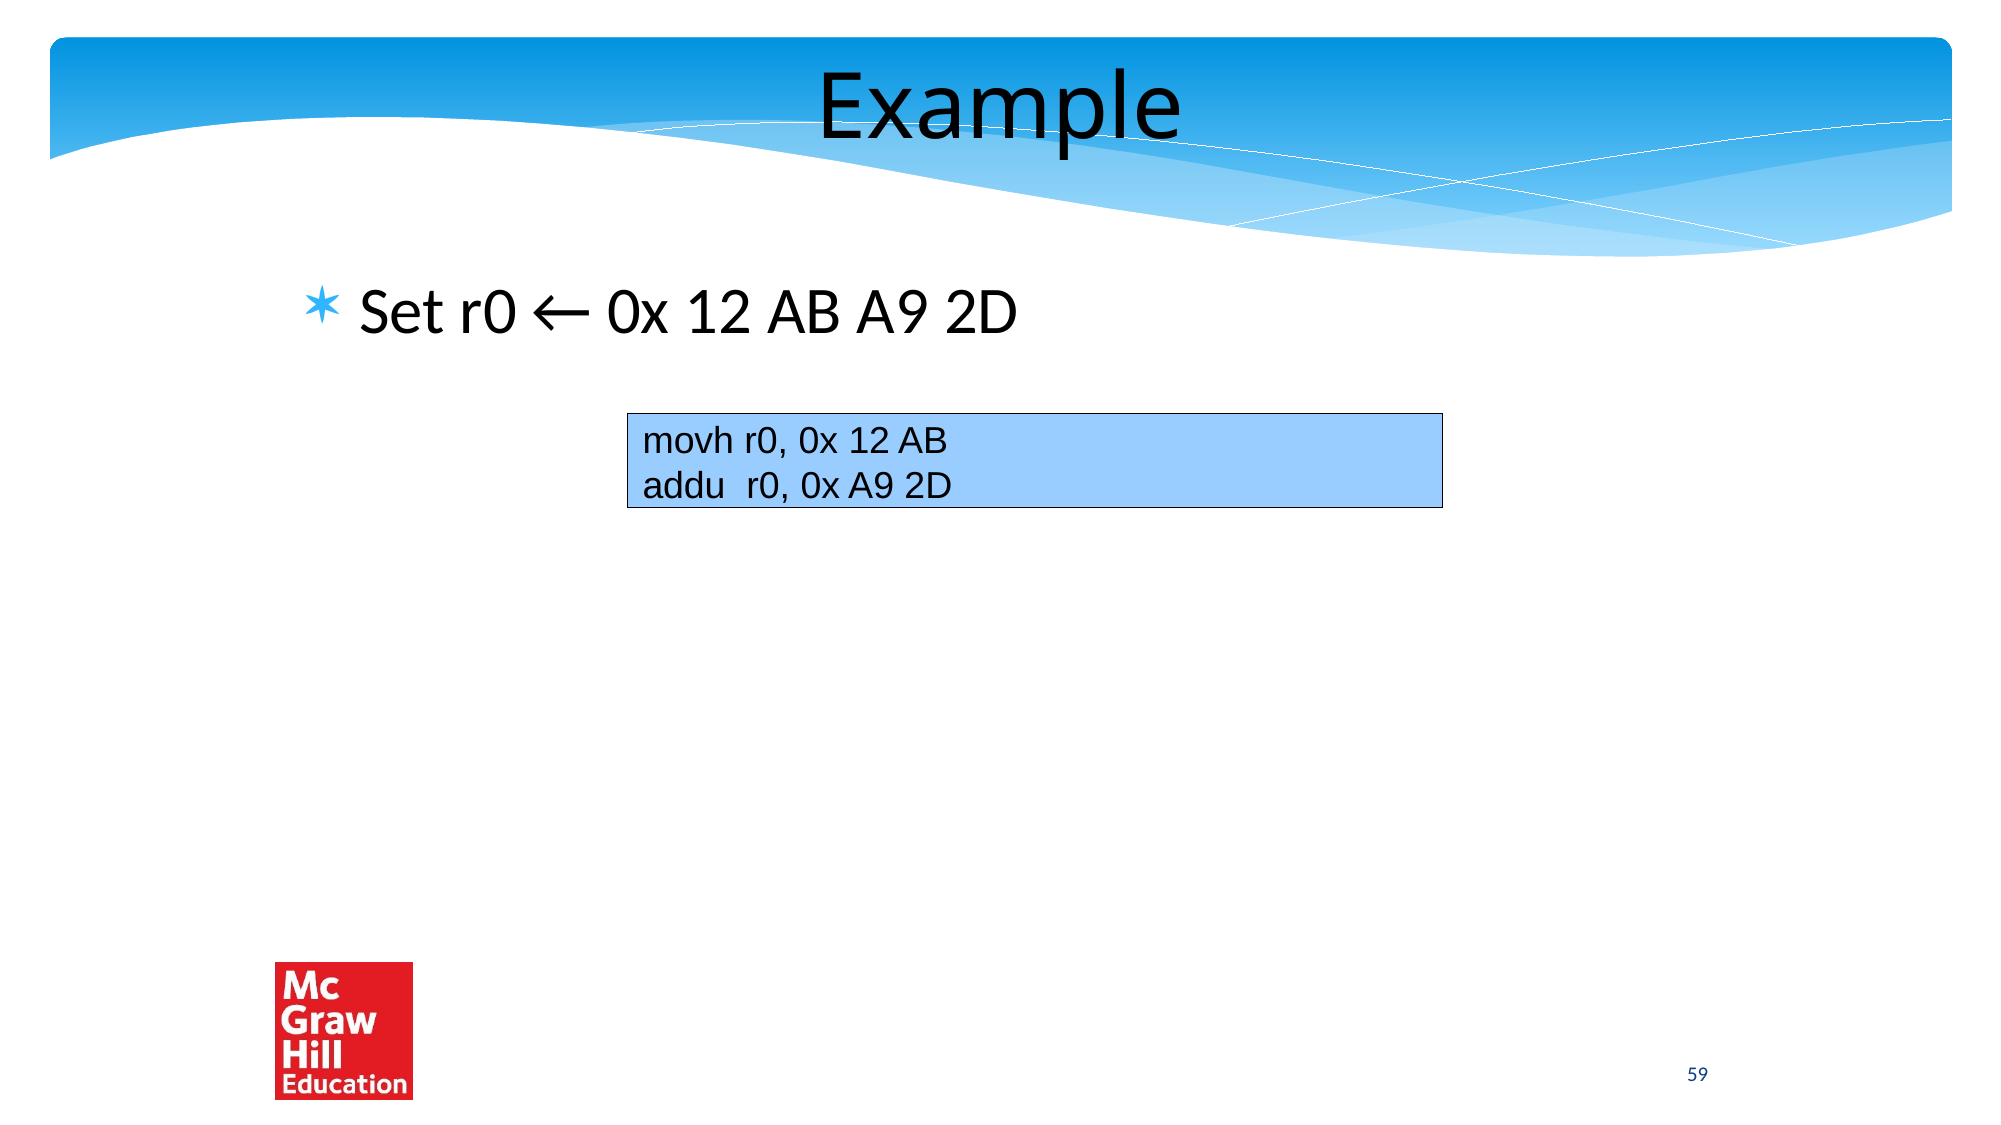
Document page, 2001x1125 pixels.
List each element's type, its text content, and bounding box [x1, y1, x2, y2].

text_box movh r0, 0x 12 AB addu r0, 0x A9 2D [627, 413, 1443, 508]
picture [274, 962, 413, 1101]
list Set r0 ← 0x 12 AB A9 2D [288, 266, 1506, 370]
text_box Example [287, 24, 1713, 179]
slide_number 59 [1651, 1042, 1744, 1103]
